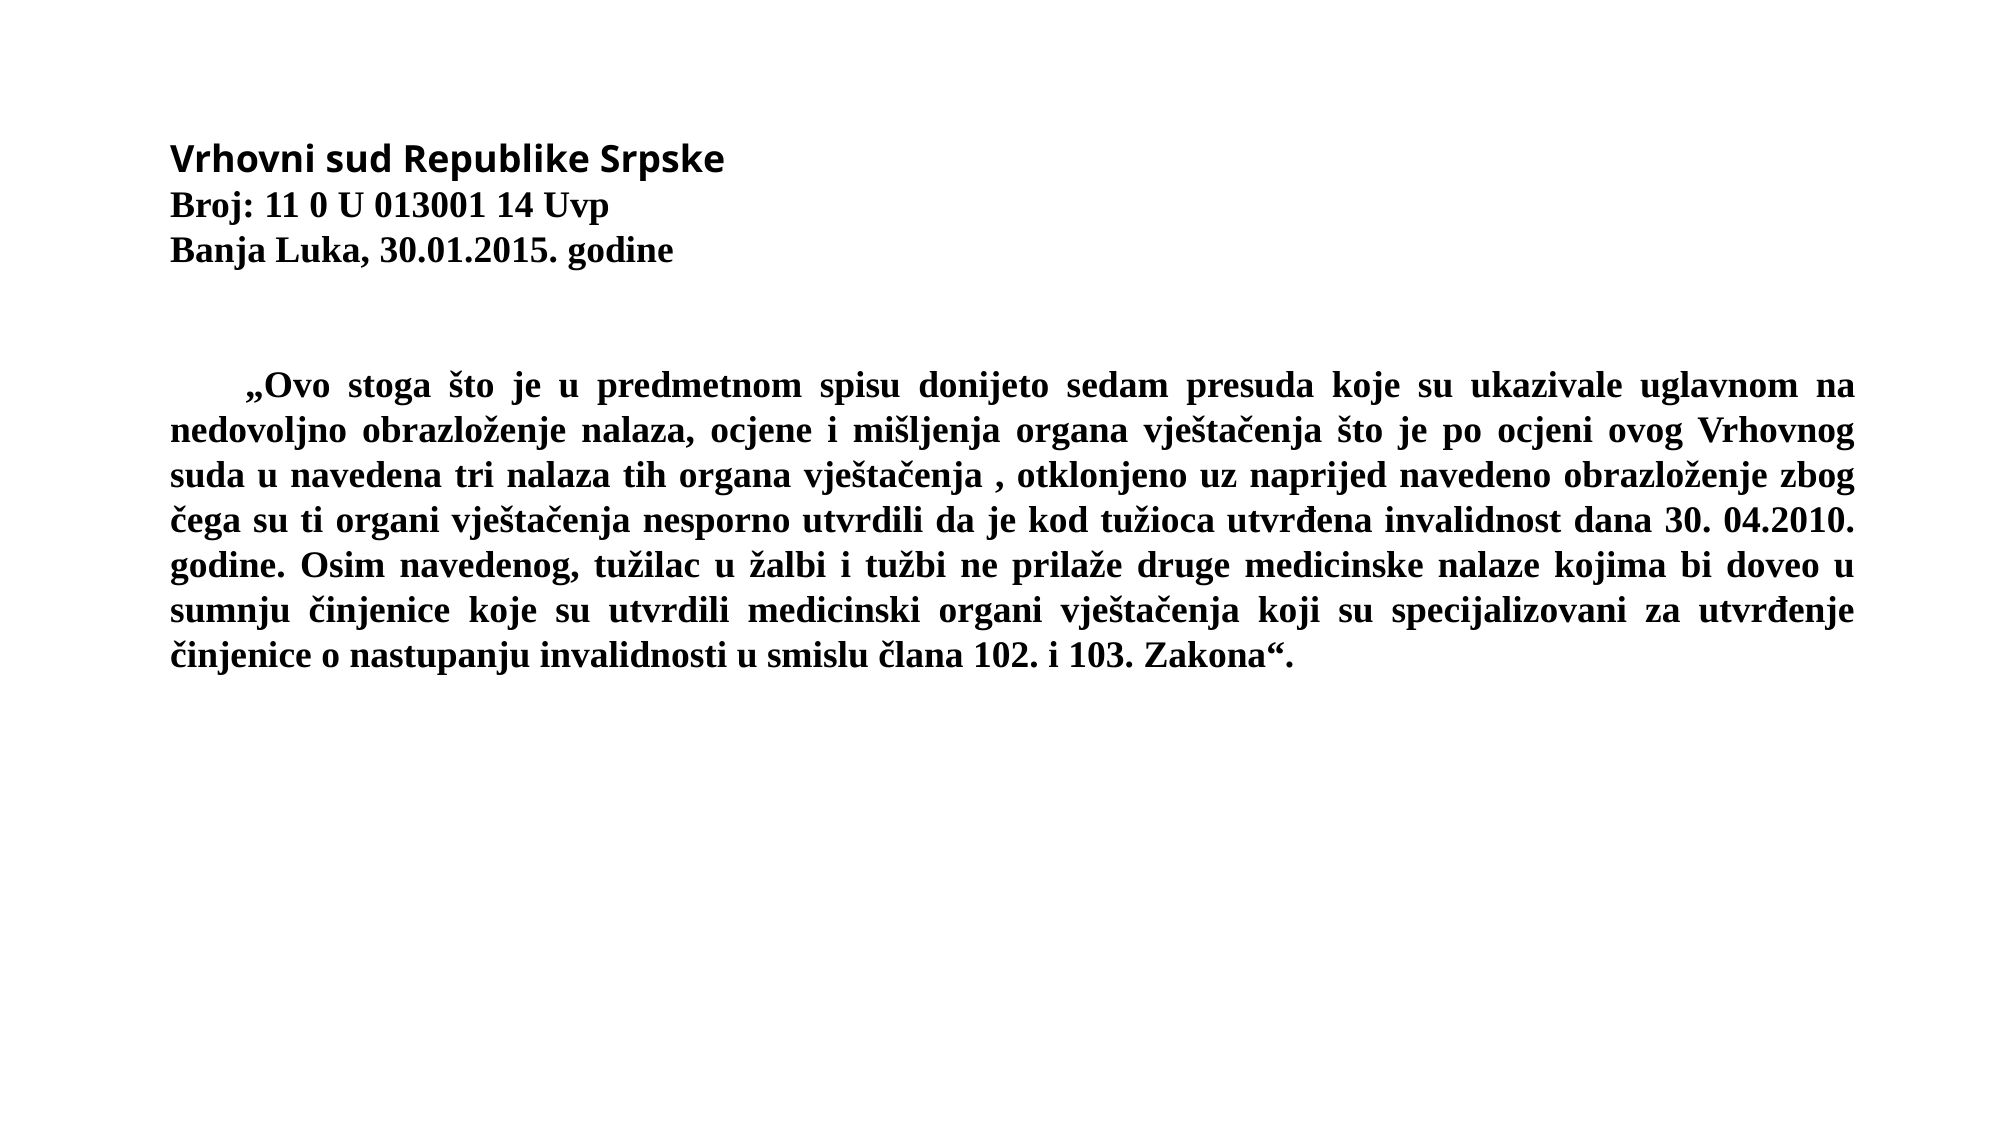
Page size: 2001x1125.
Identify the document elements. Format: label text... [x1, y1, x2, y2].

text_box Vrhovni sud Republike Srpske Broj: 11 0 U 013001 14 Uvp Banja Luka, 30.01.2015. godine „Ovo stoga što je u predmetnom spisu donijeto sedam presuda koje su ukazivale uglavnom na nedovoljno obrazloženje nalaza, ocjene i mišljenja organa vještačenja što je po ocjeni ovog Vrhovnog suda u navedena tri nalaza tih organa vještačenja , otklonjeno uz naprijed navedeno obrazloženje zbog čega su ti organi vještačenja nesporno utvrdili da je kod tužioca utvrđena invalidnost dana 30. 04.2010. godine. Osim navedenog, tužilac u žalbi i tužbi ne prilaže druge medicinske nalaze kojima bi doveo u sumnju činjenice koje su utvrdili medicinski organi vještačenja koji su specijalizovani za utvrđenje činjenice o nastupanju invalidnosti u smislu člana 102. i 103. Zakona“. [155, 127, 1872, 863]
